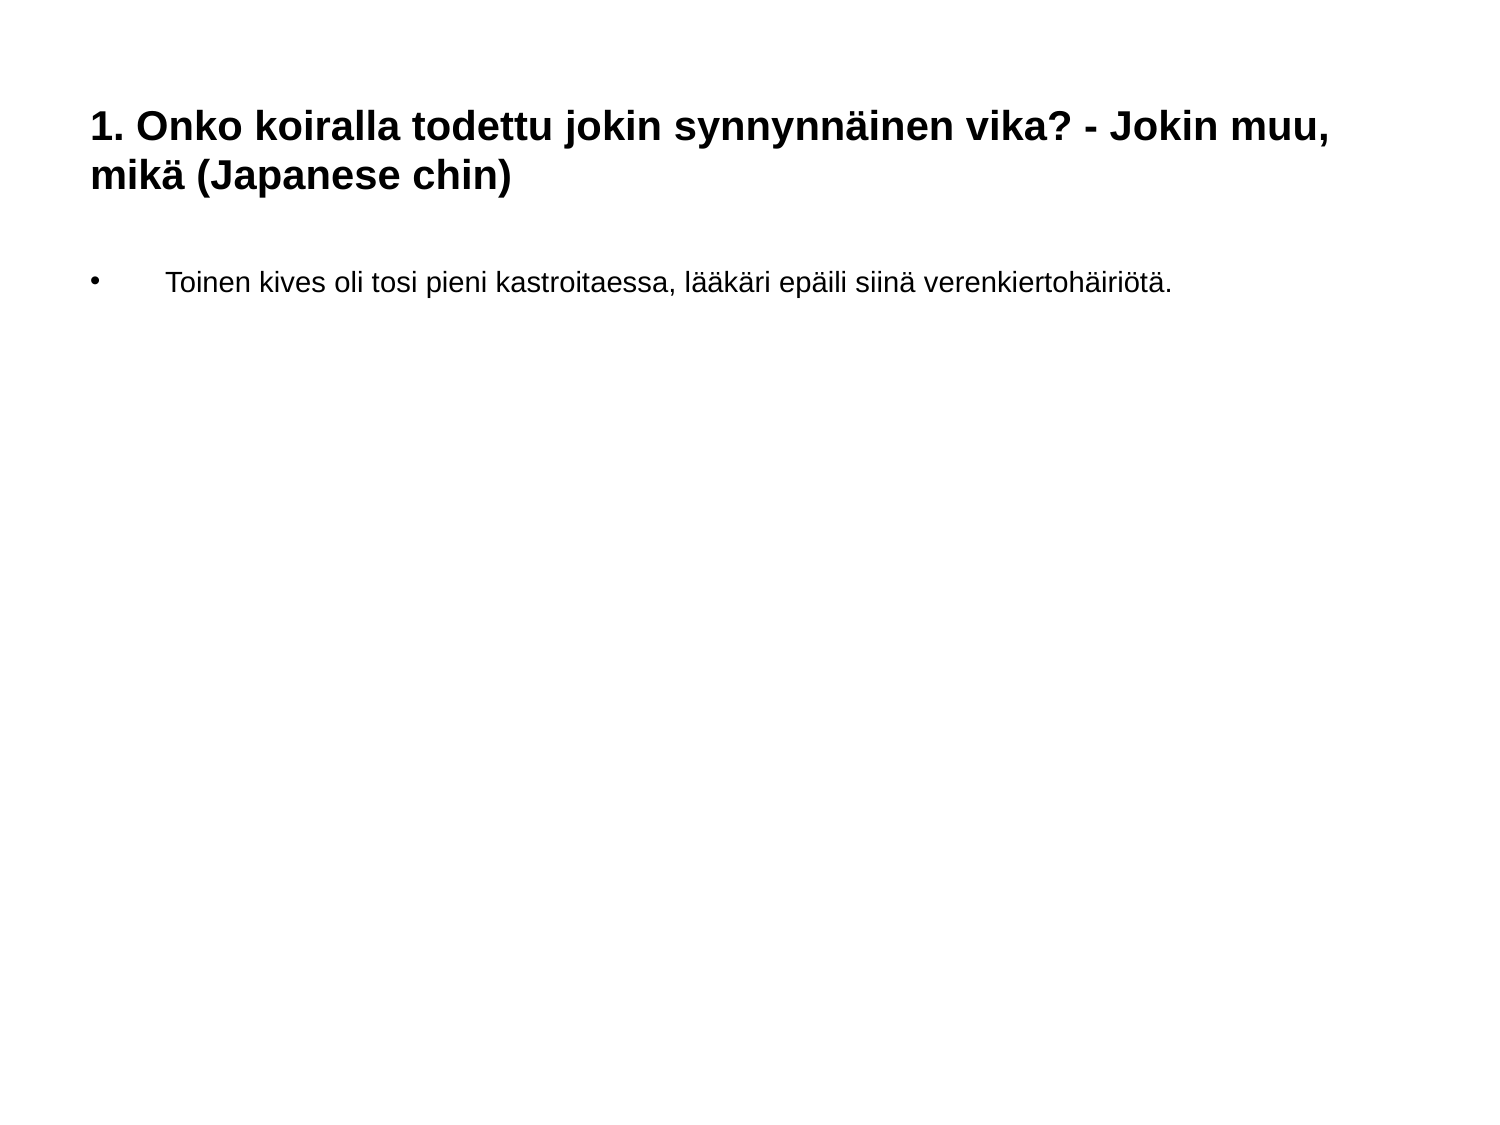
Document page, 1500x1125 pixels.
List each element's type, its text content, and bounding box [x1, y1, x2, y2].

title 1. Onko koiralla todettu jokin synnynnäinen vika? - Jokin muu, mikä (Japanese chin) [75, 54, 1425, 243]
list Toinen kives oli tosi pieni kastroitaessa, lääkäri epäili siinä verenkiertohäiriötä. [75, 255, 1425, 1024]
